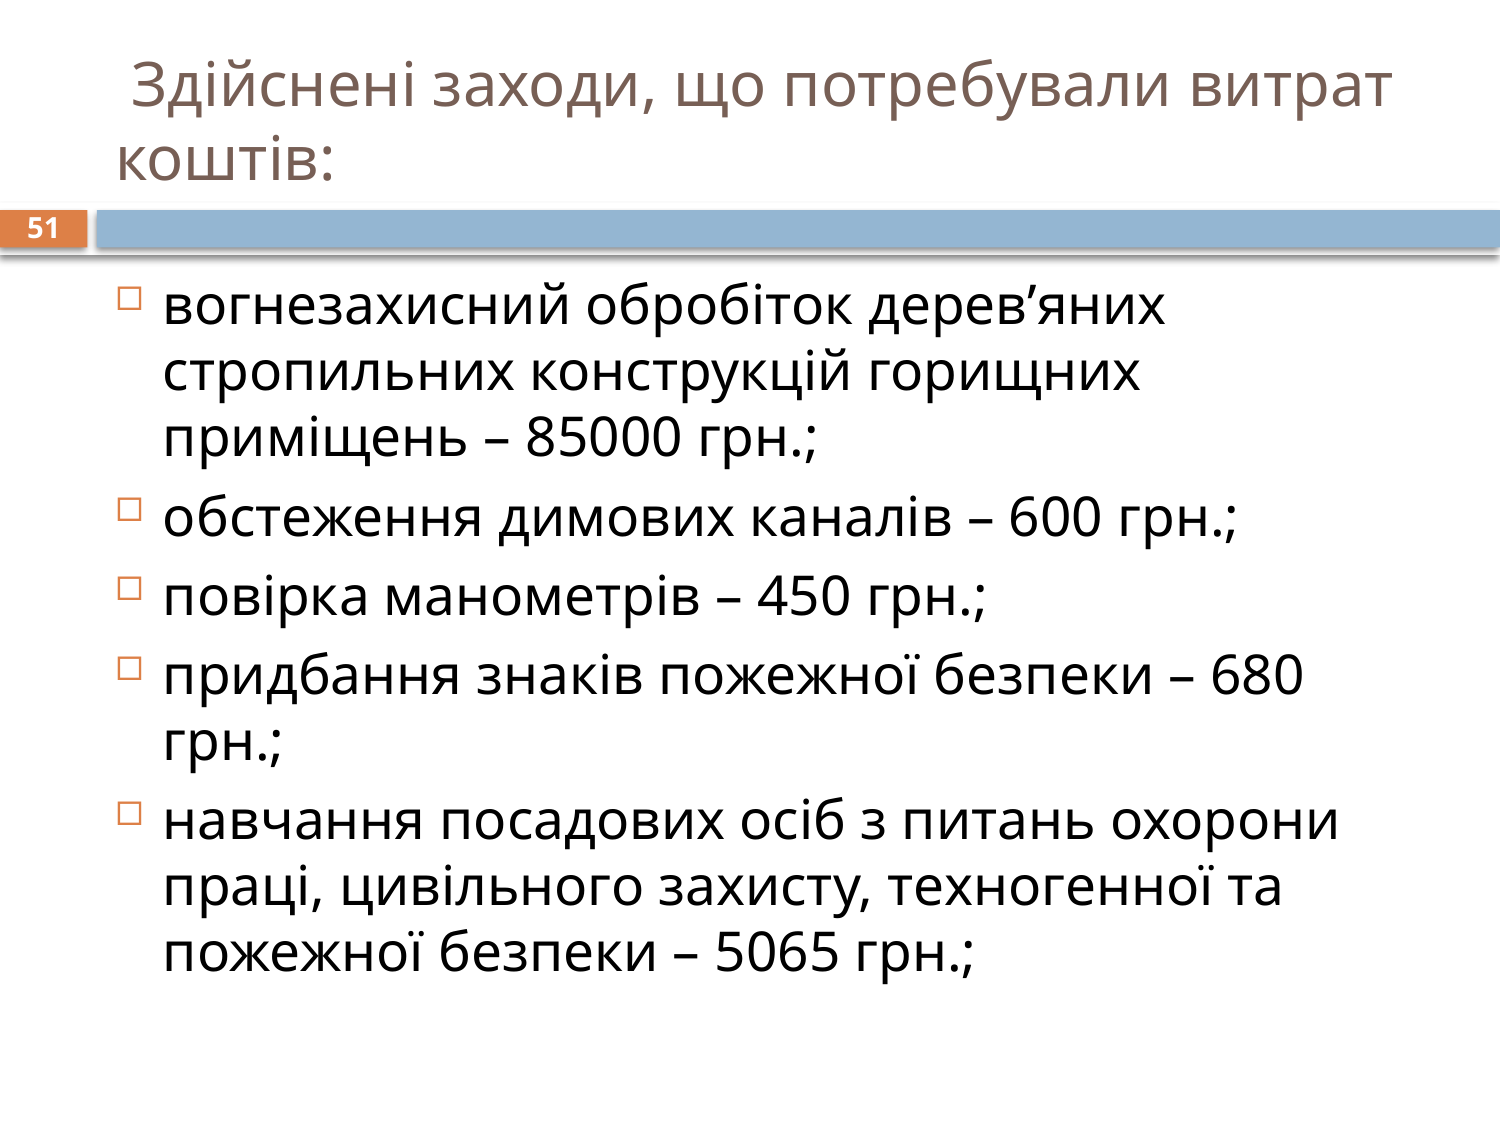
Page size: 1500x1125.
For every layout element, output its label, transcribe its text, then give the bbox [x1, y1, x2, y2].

list вогнезахисний обробіток дерев’яних стропильних конструкцій горищних приміщень – 85000 грн.; обстеження димових каналів – 600 грн.; повірка манометрів – 450 грн.; придбання знаків пожежної безпеки – 680 грн.; навчання посадових осіб з питань охорони праці, цивільного захисту, техногенної та пожежної безпеки – 5065 грн.; [100, 262, 1438, 1000]
title Здійснені заходи, що потребували витрат коштів: [100, 37, 1438, 200]
slide_number 51 [0, 208, 88, 249]
